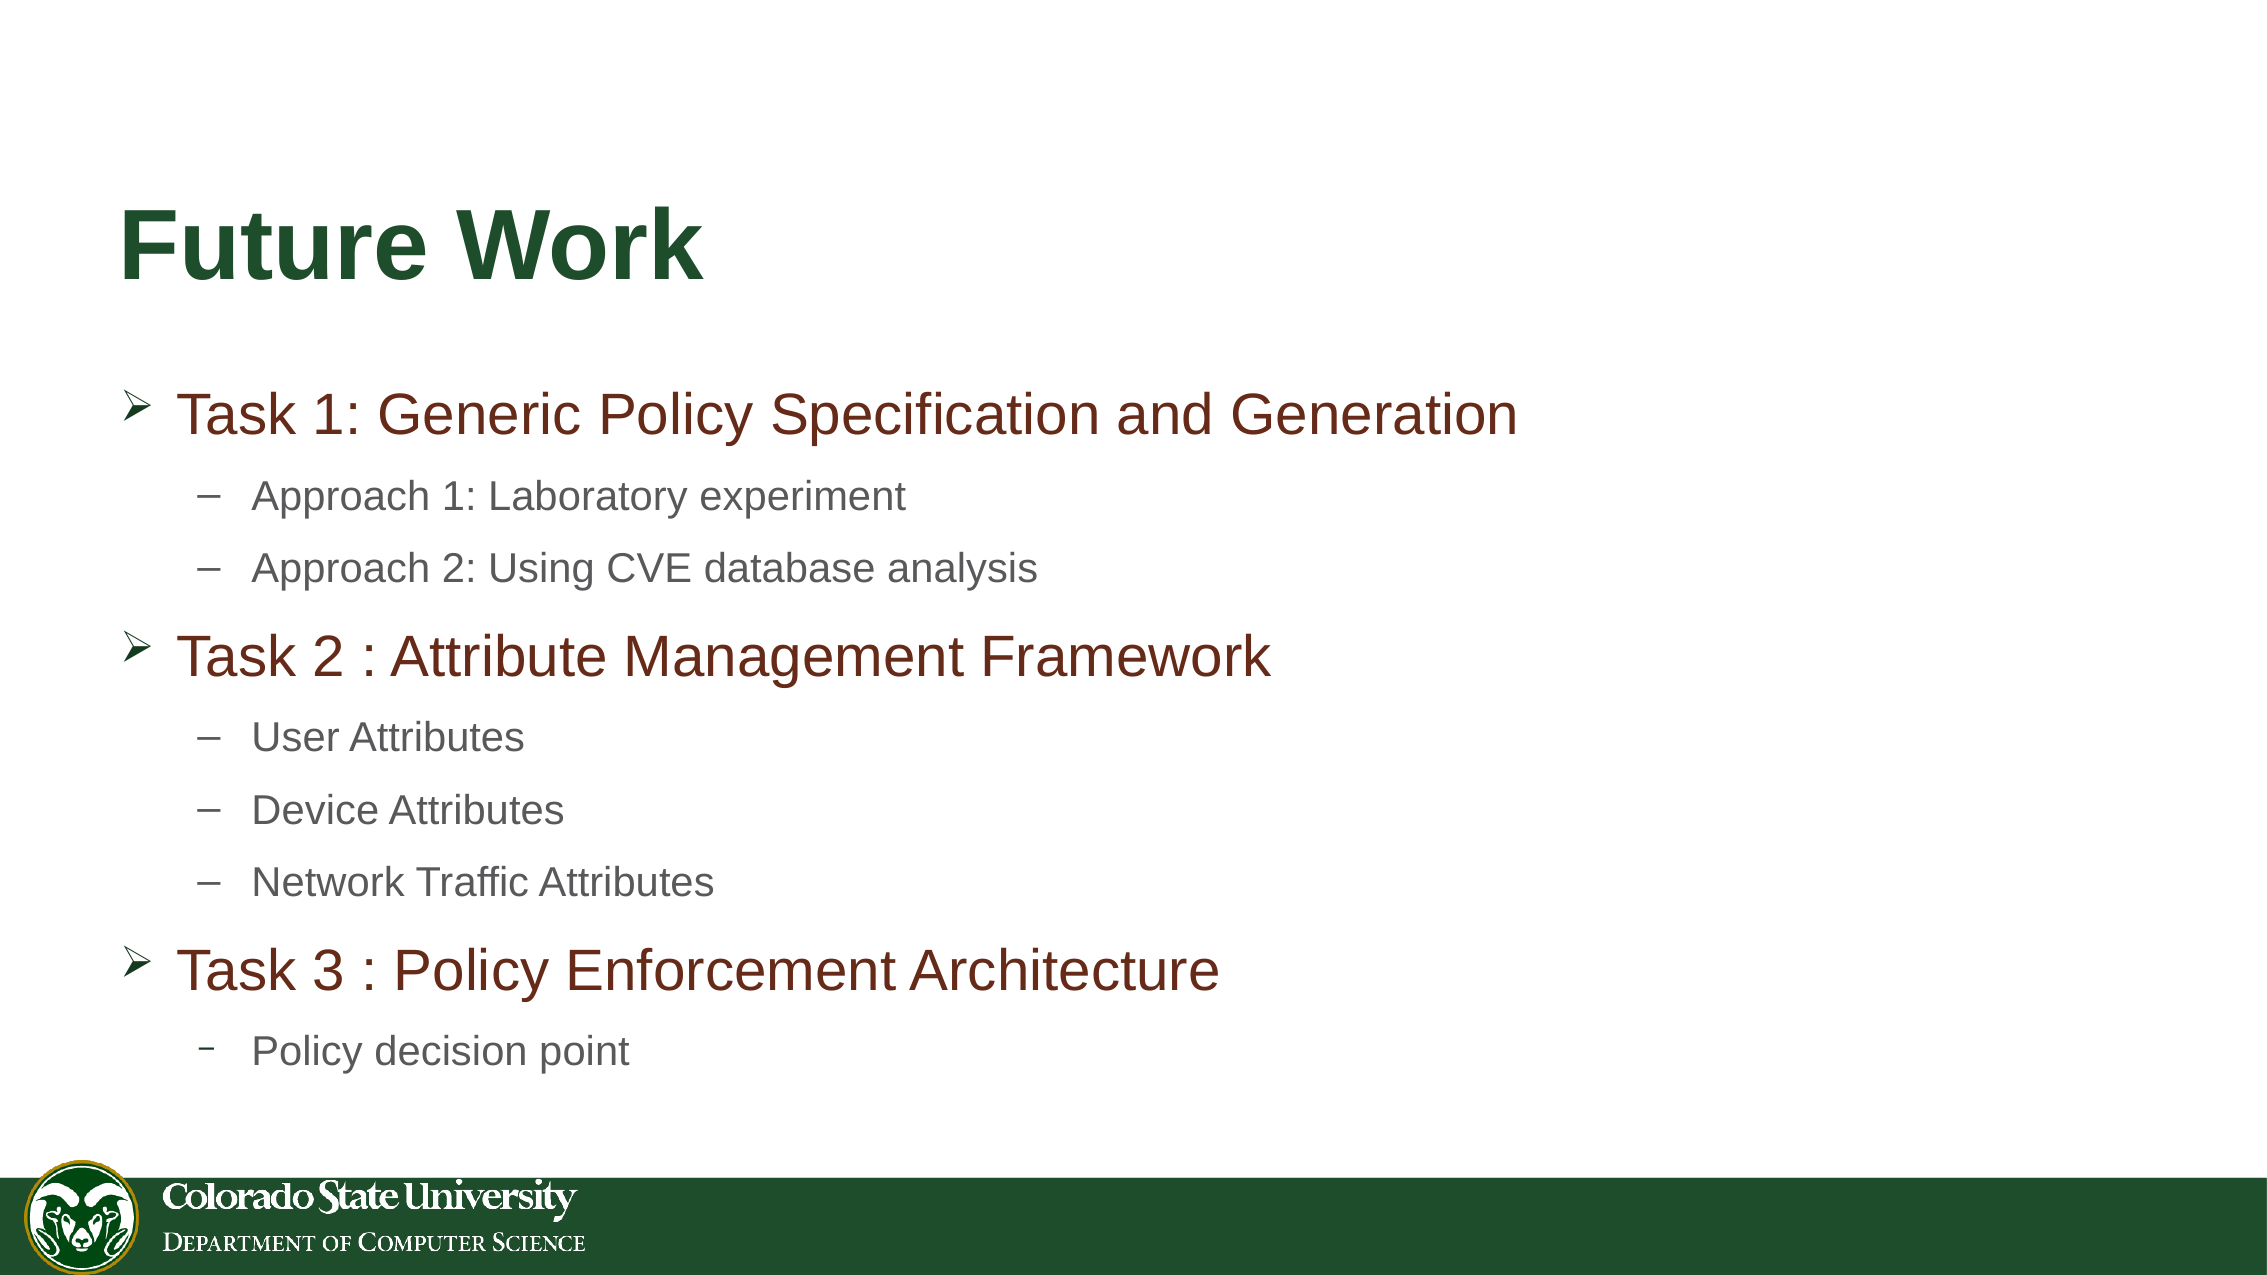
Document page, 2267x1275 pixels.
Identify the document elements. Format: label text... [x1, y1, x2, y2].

picture [24, 1160, 585, 1275]
title Future Work [103, 148, 2164, 316]
list Task 1: Generic Policy Specification and Generation Approach 1: Laboratory experiment Approach 2: Using CVE database analysis Task 2 : Attribute Management Framework User Attributes Device Attributes Network Traffic Attributes Task 3 : Policy Enforcement Architecture Policy decision point [86, 347, 2147, 1130]
